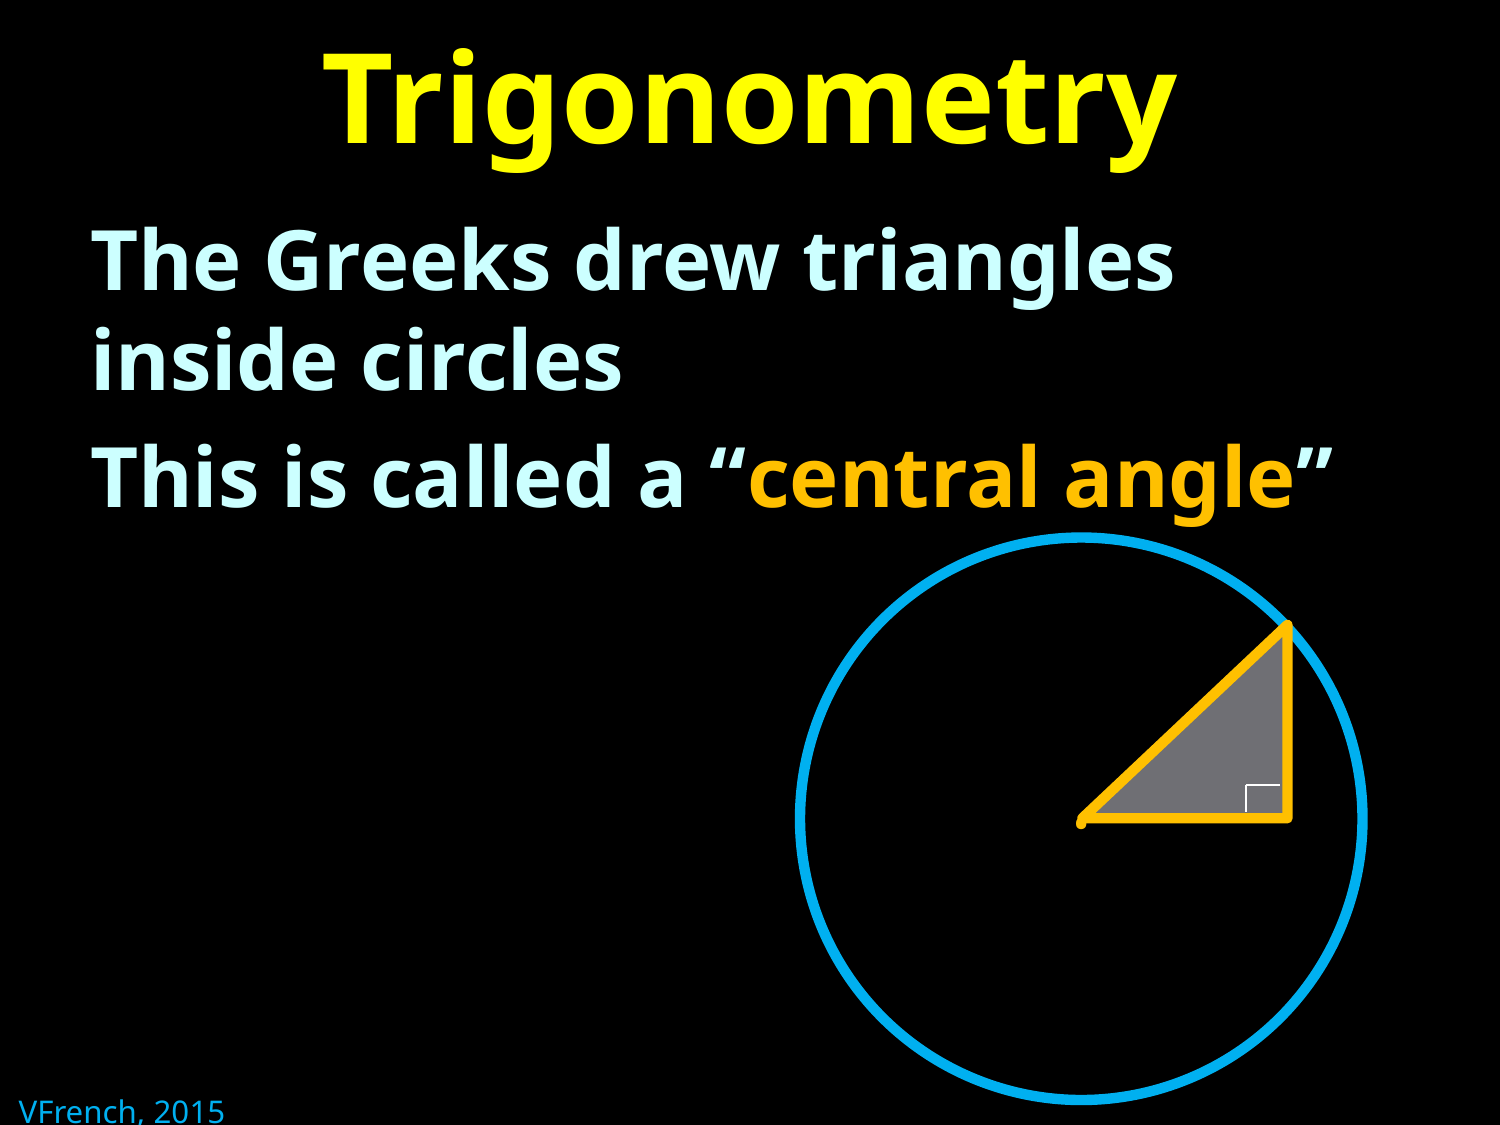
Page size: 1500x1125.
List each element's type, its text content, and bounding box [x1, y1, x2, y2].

list The Greeks drew triangles inside circles This is called a “central angle” [75, 200, 1425, 1125]
text_box VFrench, 2015 [3, 1084, 250, 1125]
title Trigonometry [0, 0, 1500, 188]
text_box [799, 537, 1363, 1101]
